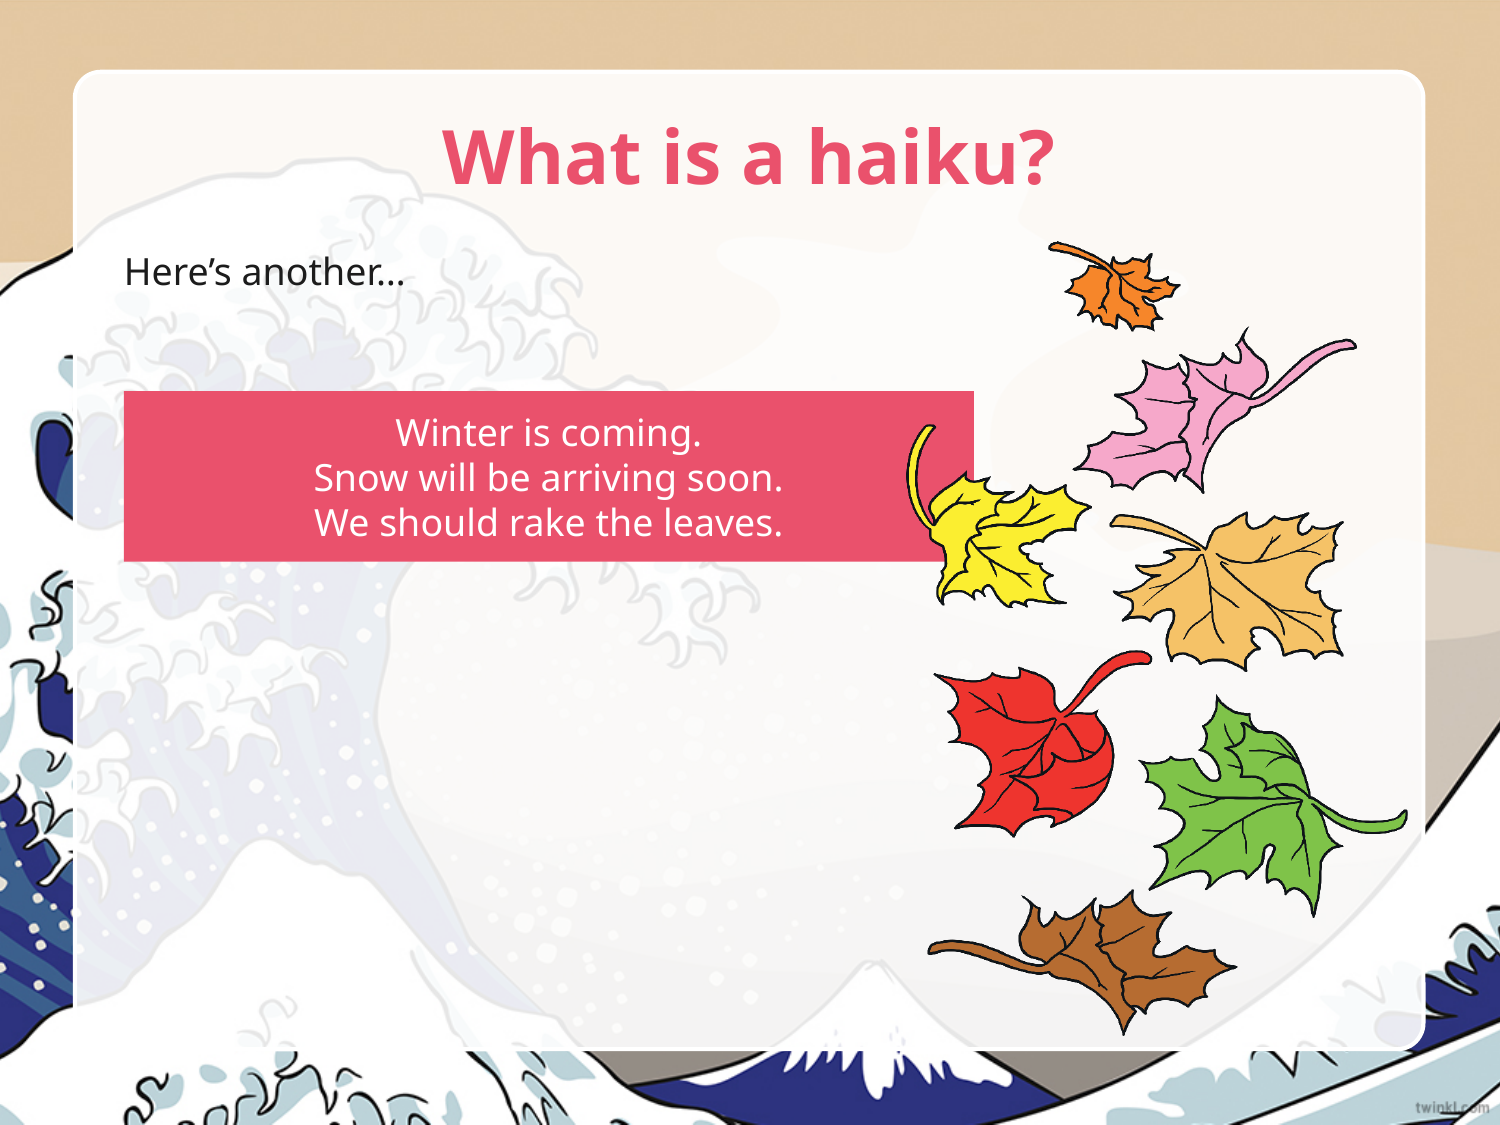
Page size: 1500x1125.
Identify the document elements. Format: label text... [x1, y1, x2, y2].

text_box Winter is coming. Snow will be arriving soon. We should rake the leaves. [123, 390, 906, 563]
text_box Here’s another… [123, 248, 906, 294]
title What is a haiku? [73, 76, 1426, 244]
picture [0, 0, 1500, 1125]
